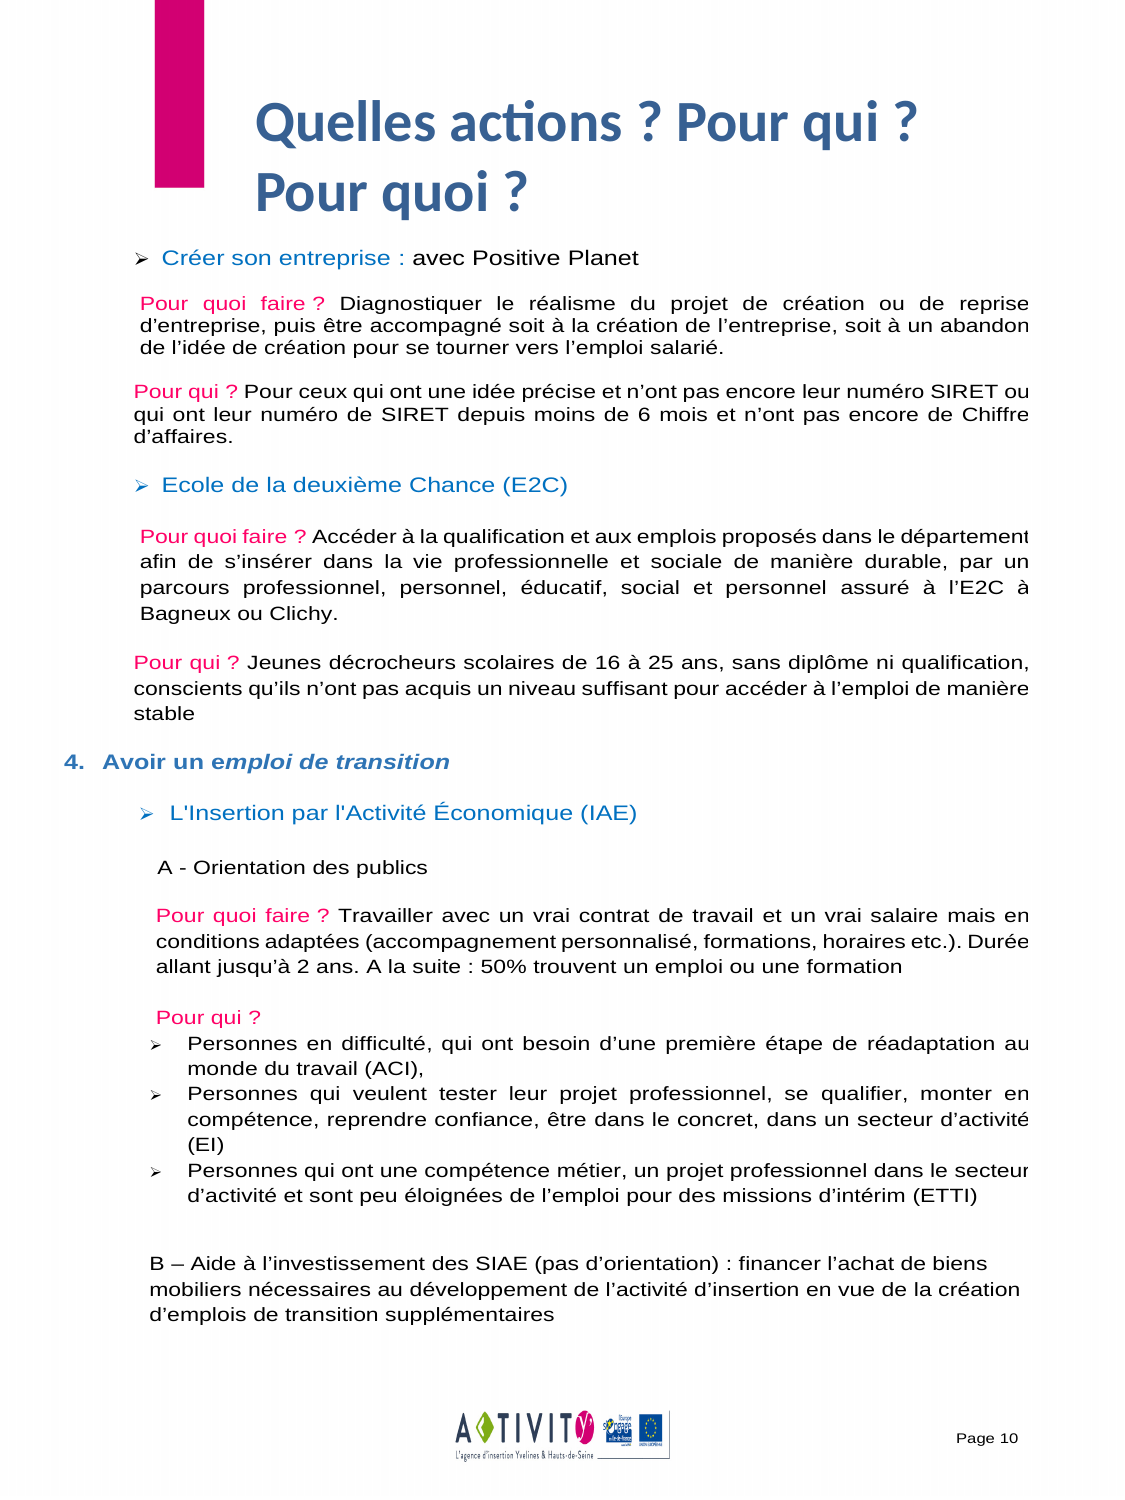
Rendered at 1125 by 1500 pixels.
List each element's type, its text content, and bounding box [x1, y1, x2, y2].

text_box Quelles actions ? Pour qui ? Pour quoi ? [240, 75, 993, 230]
picture [0, 0, 1125, 1496]
